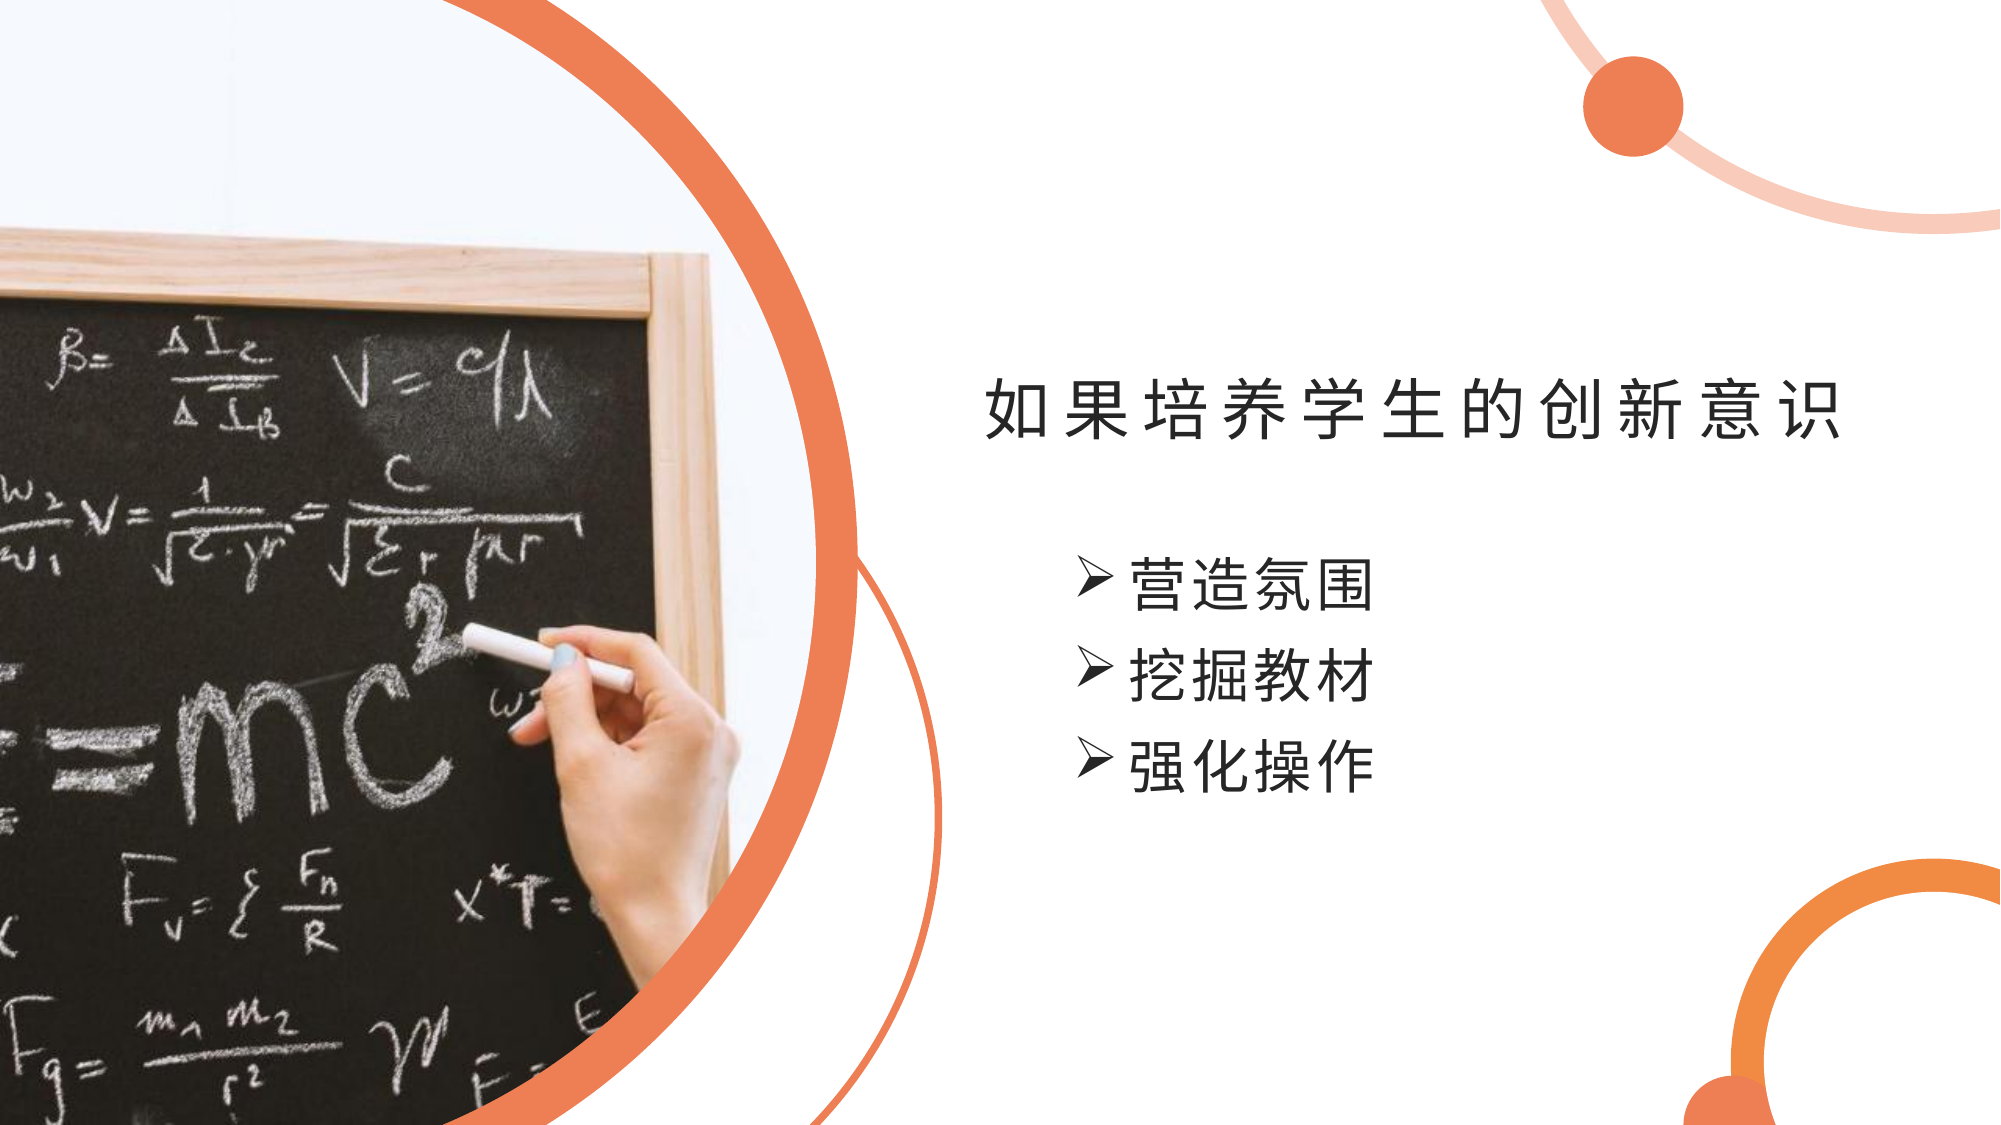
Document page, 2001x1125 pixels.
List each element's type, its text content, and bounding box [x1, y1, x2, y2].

subtitle 营造氛围 挖掘教材 强化操作 [1057, 548, 1886, 926]
picture [0, 0, 816, 1125]
title 如果培养学生的创新意识 [942, 261, 1886, 448]
